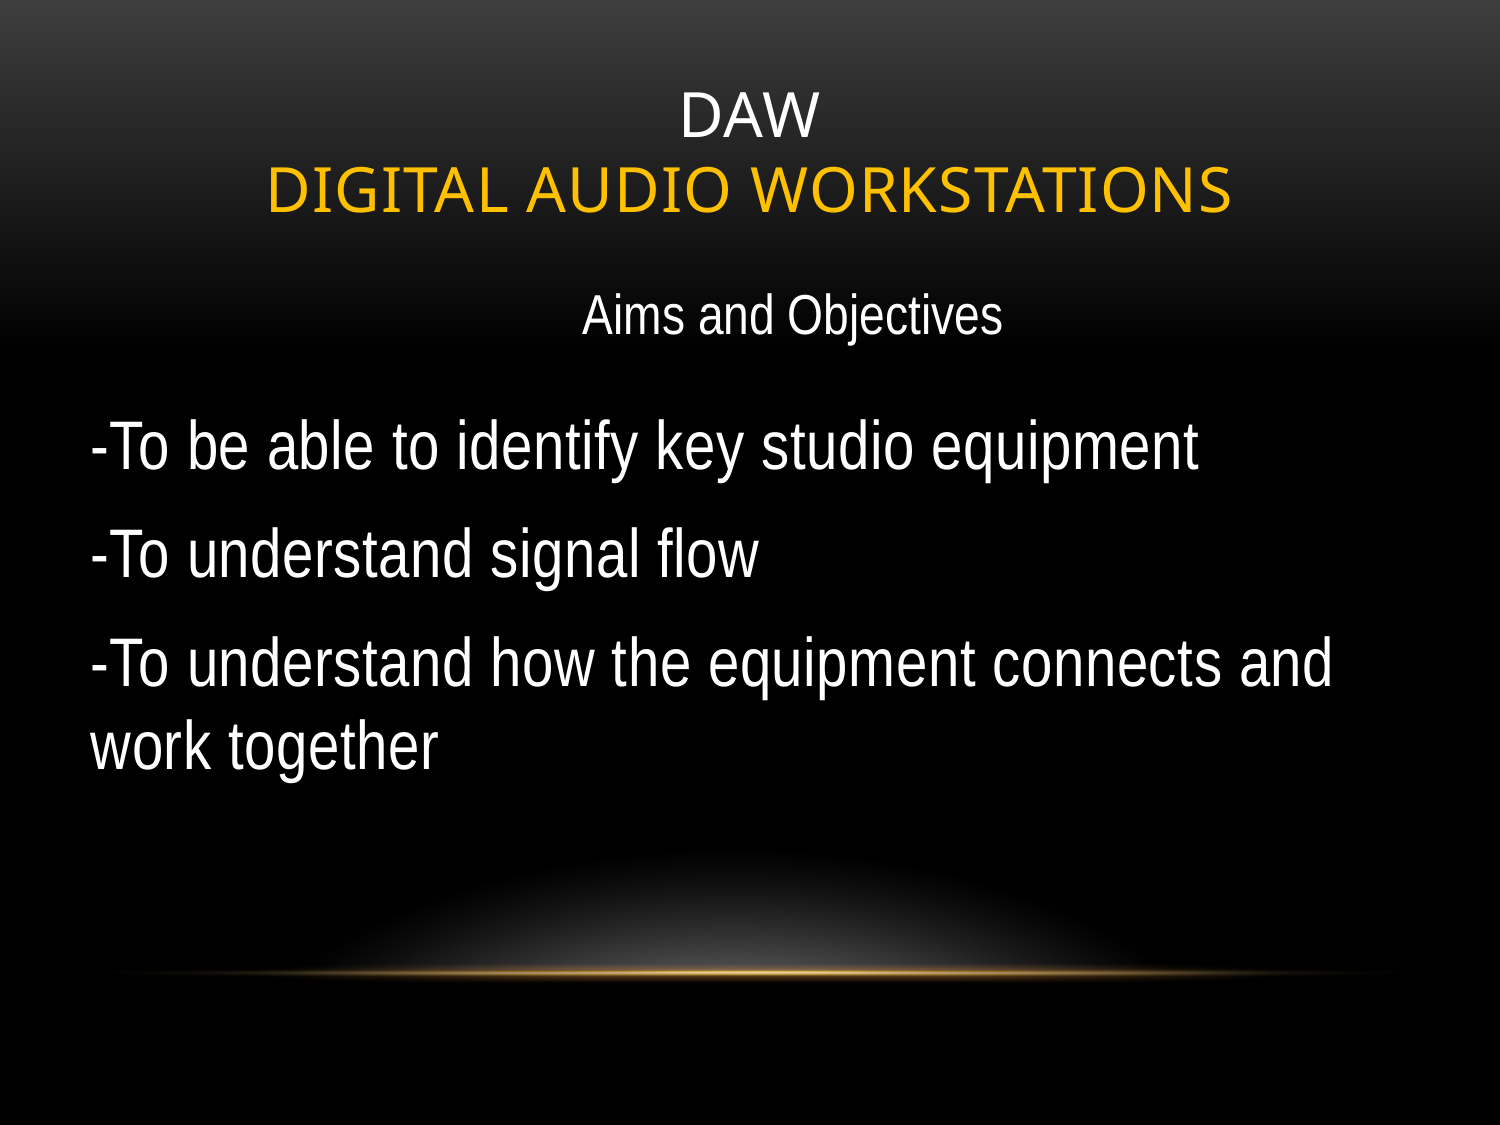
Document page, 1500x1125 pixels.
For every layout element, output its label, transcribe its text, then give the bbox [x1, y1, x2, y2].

list -To be able to identify key studio equipment -To understand signal flow -To understand how the equipment connects and work together [75, 392, 1424, 846]
title DAW Digital audio workstations [99, 45, 1400, 233]
picture [0, 0, 1500, 1125]
text_box Aims and Objectives [549, 271, 1038, 354]
